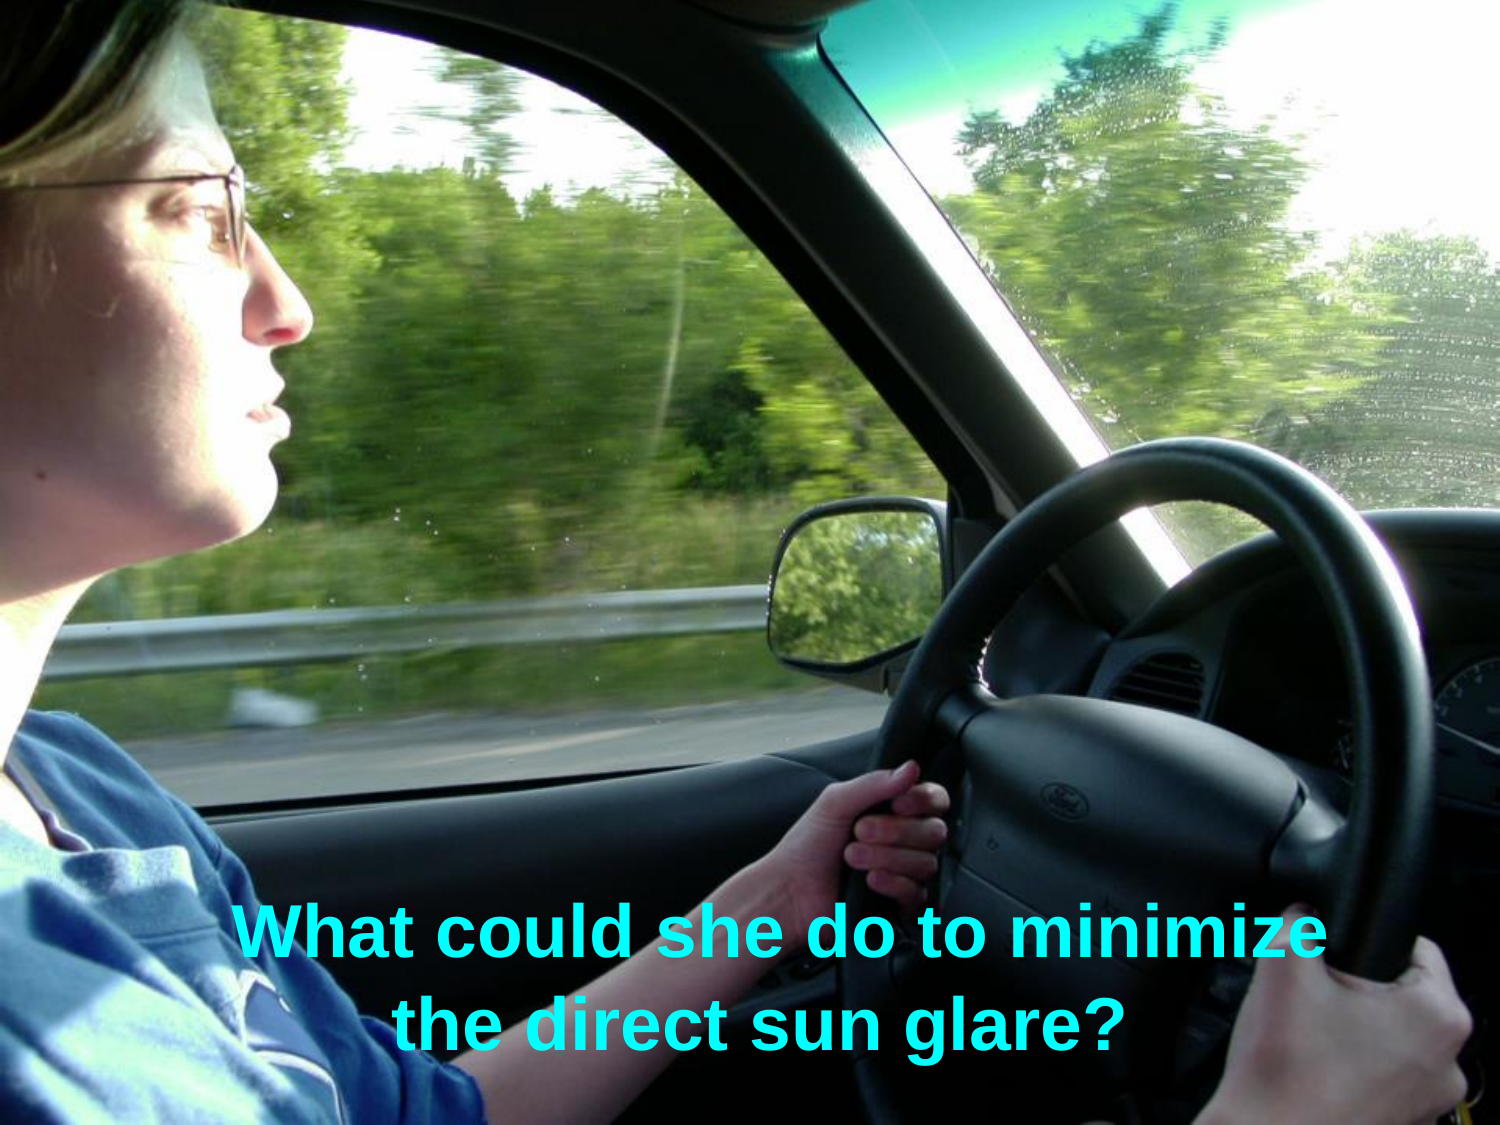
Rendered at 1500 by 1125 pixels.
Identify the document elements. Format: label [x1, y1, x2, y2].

list [0, 0, 1500, 1125]
